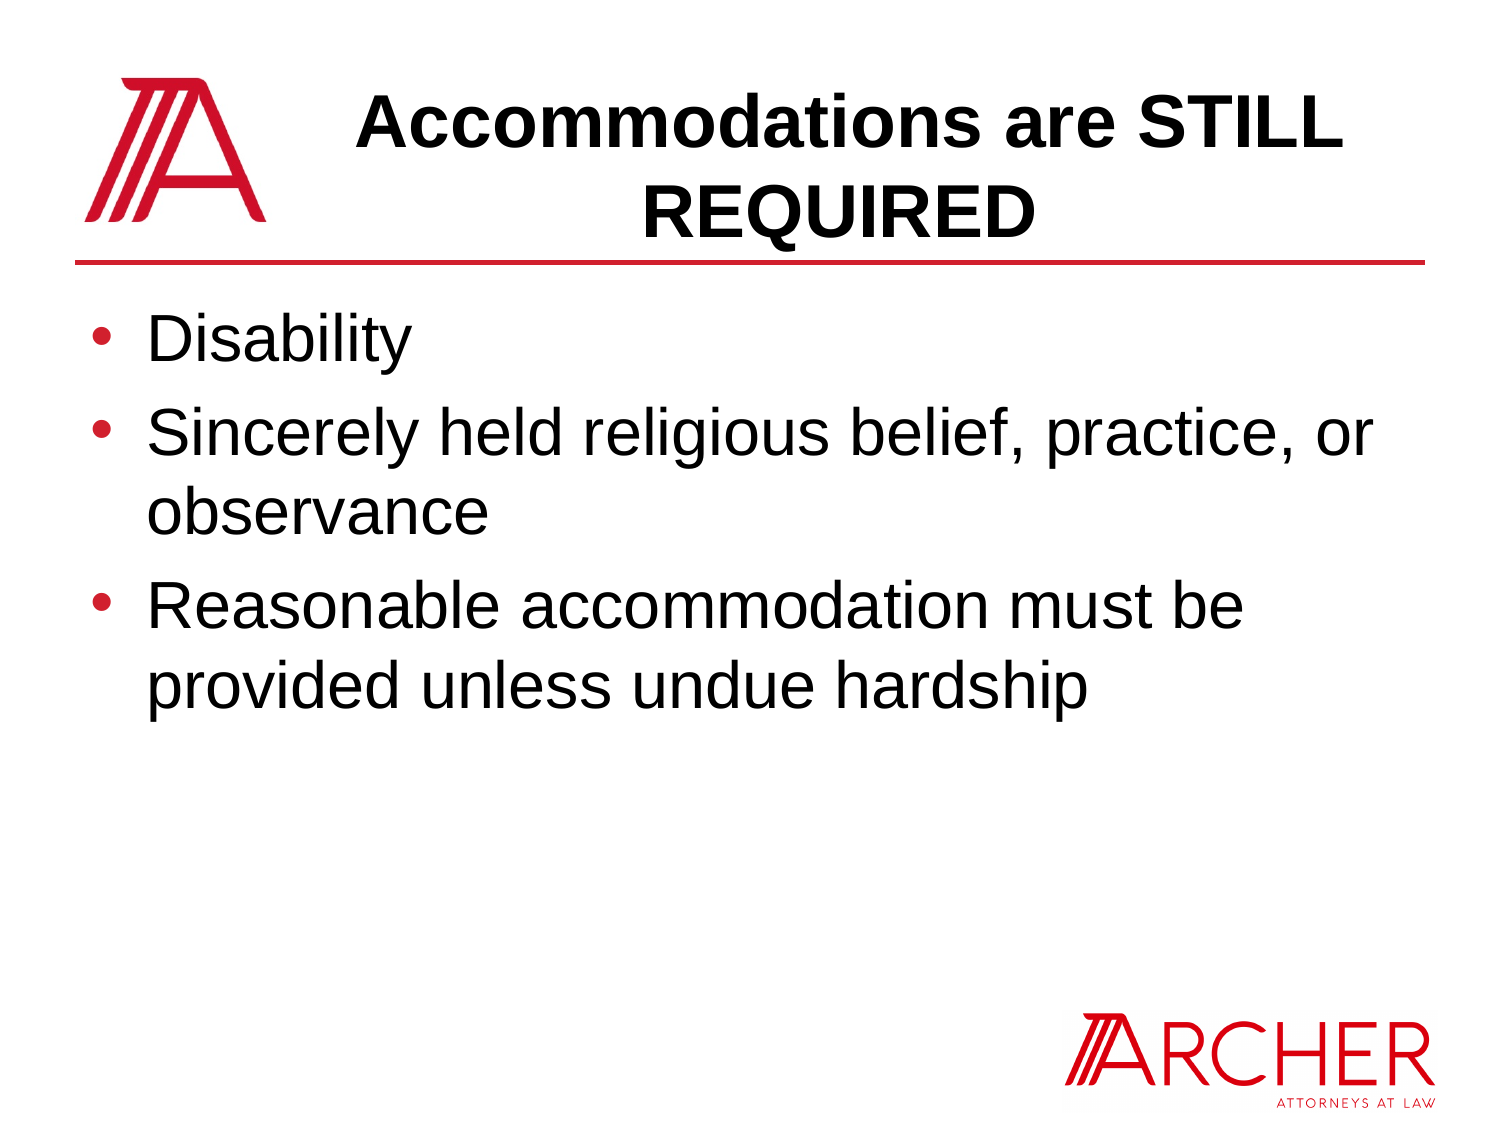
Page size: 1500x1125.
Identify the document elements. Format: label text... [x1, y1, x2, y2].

list Disability Sincerely held religious belief, practice, or observance Reasonable accommodation must be provided unless undue hardship [74, 287, 1426, 963]
title Accommodations are STILL REQUIRED [287, 49, 1413, 276]
picture [75, 49, 275, 250]
picture [1062, 1010, 1438, 1113]
